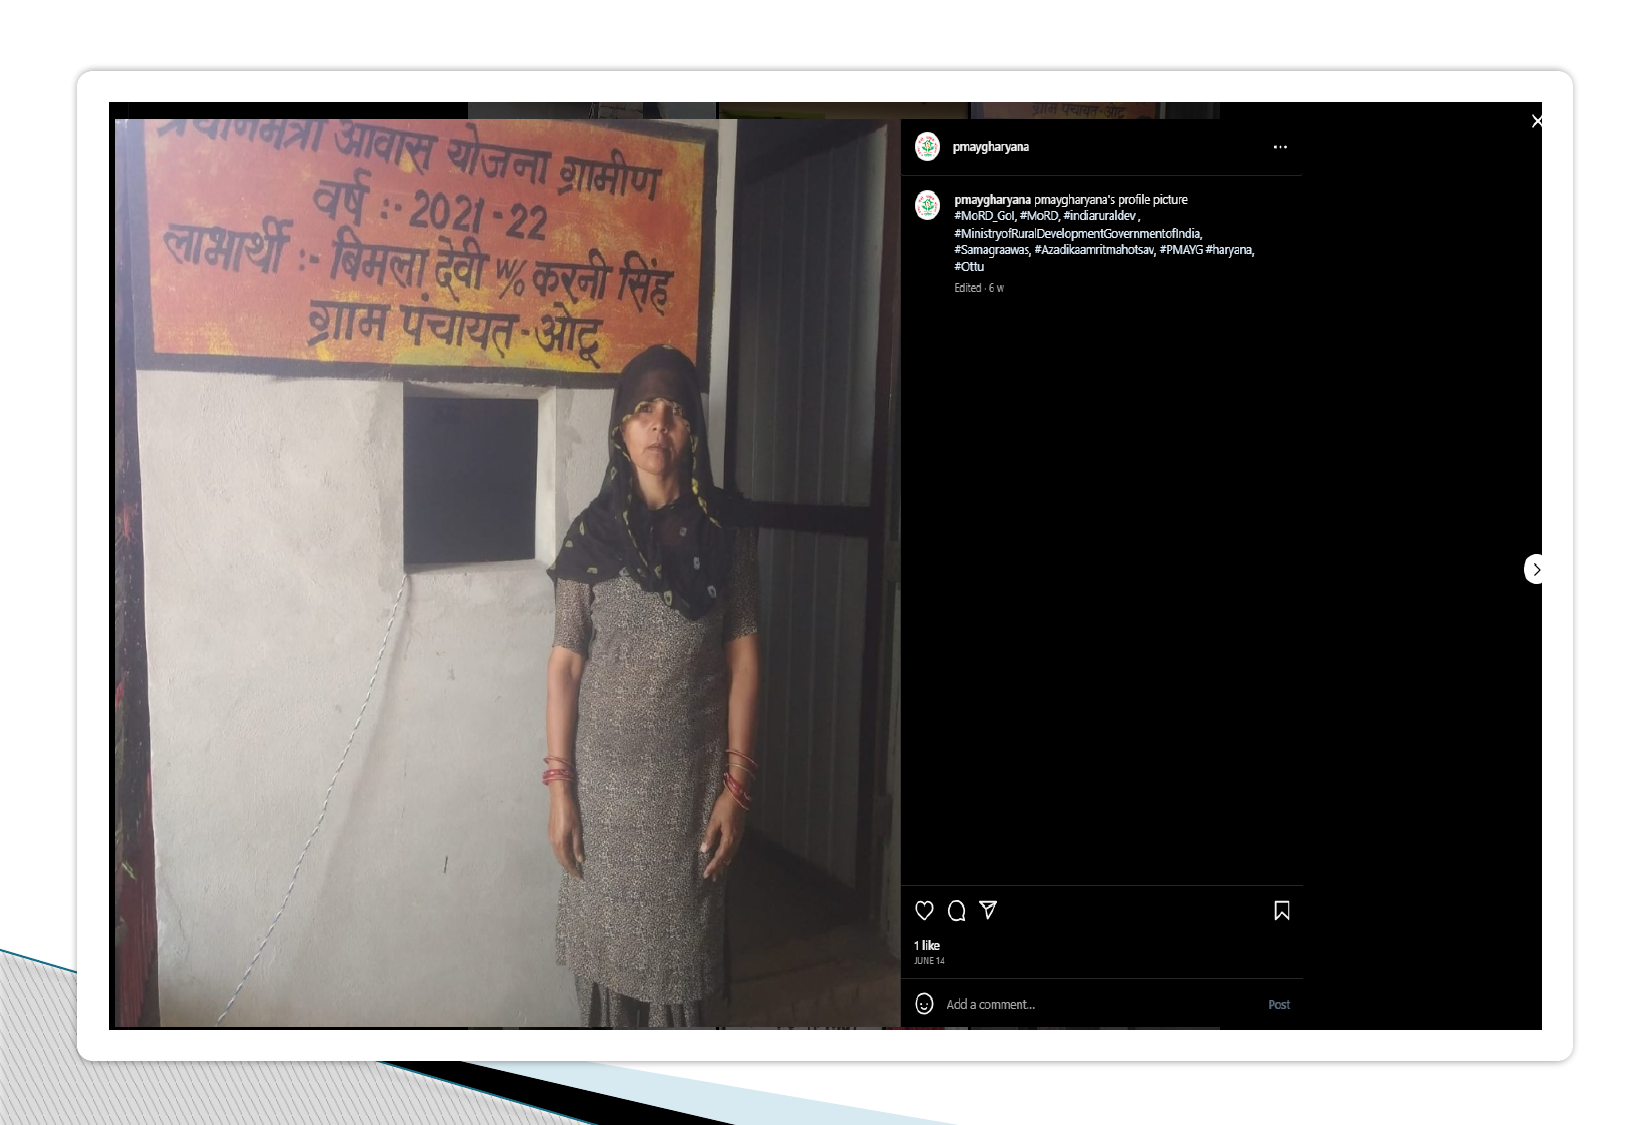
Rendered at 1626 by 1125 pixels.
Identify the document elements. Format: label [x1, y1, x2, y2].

picture [108, 101, 1543, 1031]
